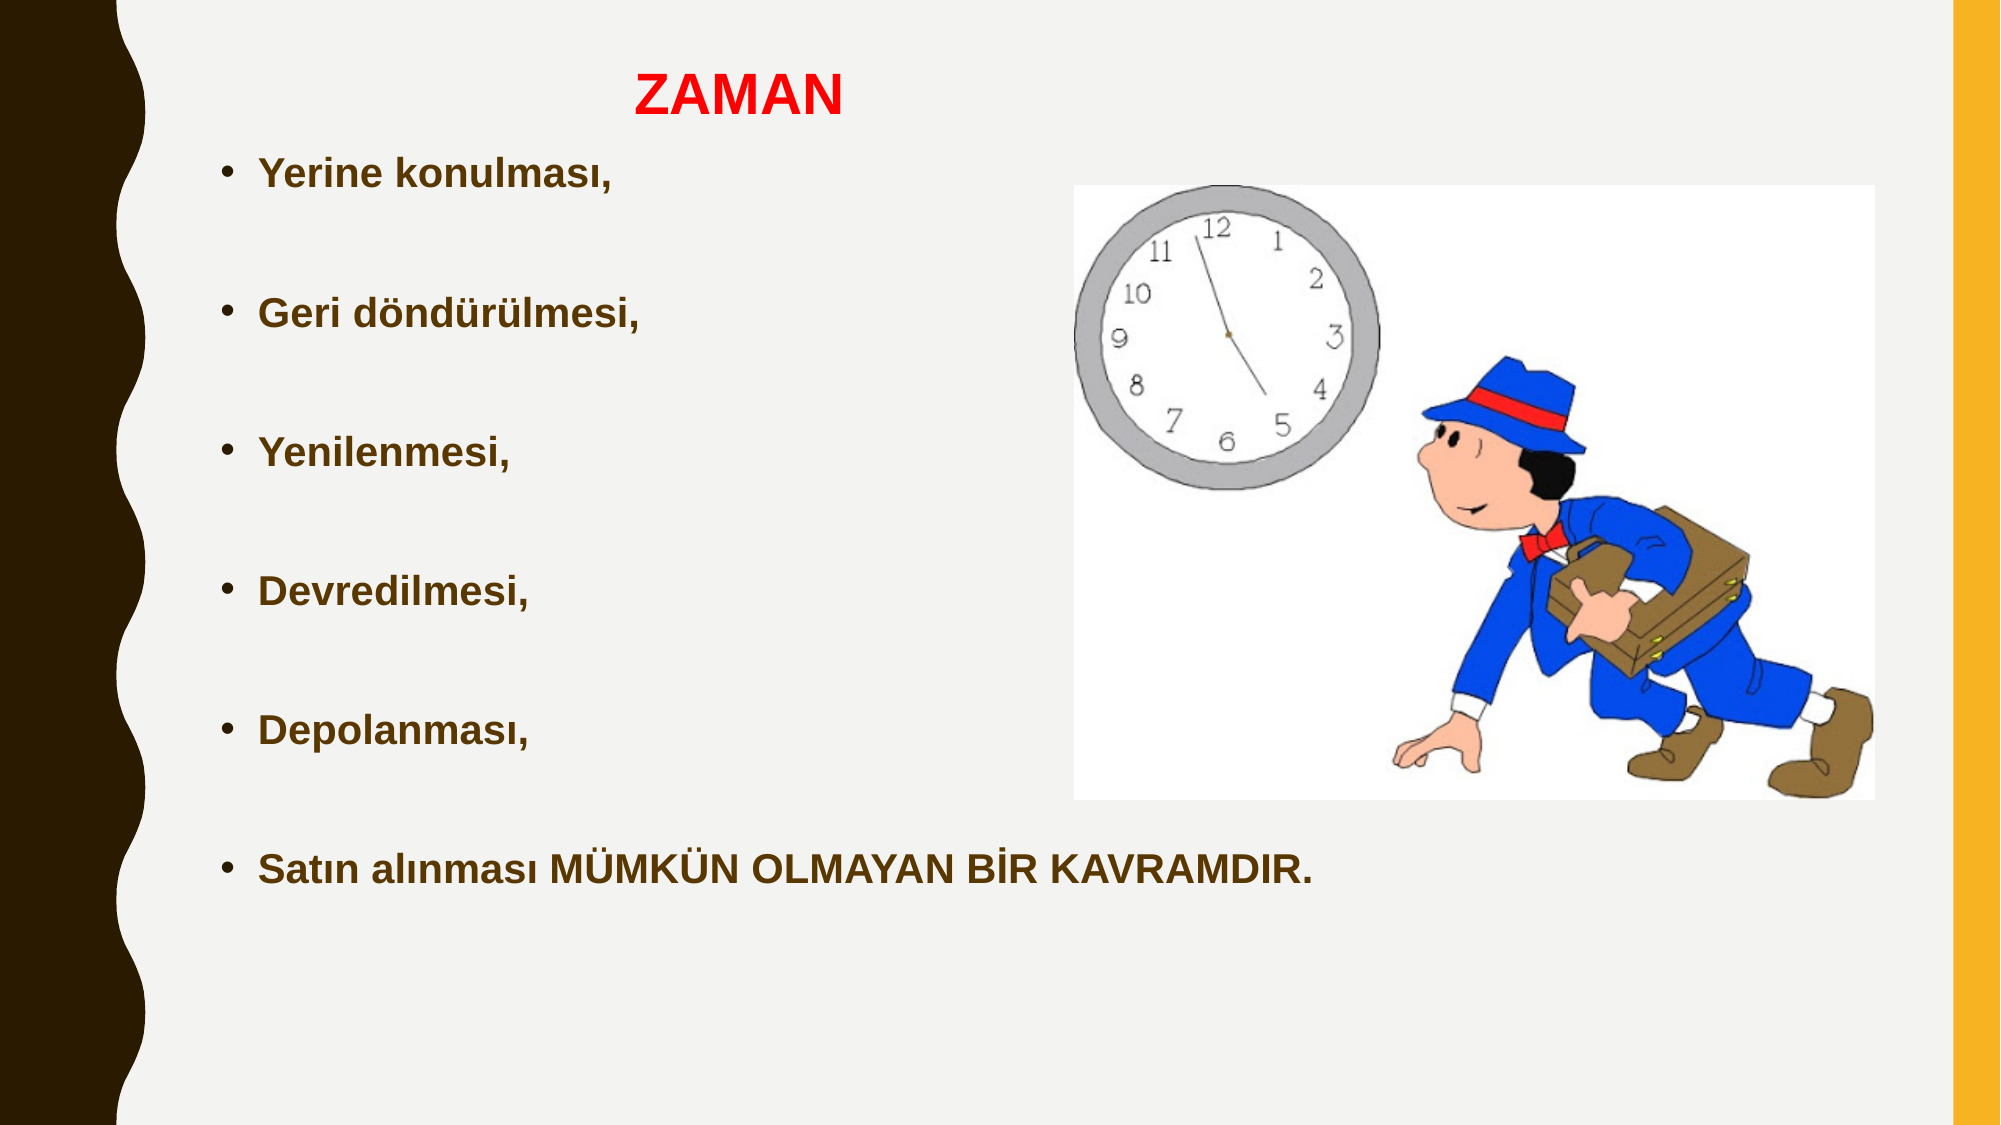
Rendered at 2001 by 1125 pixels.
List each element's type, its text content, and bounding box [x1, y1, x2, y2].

picture [1074, 185, 1875, 800]
list ZAMAN Yerine konulması, Geri döndürülmesi, Yenilenmesi, Devredilmesi, Depolanması, Satın alınması MÜMKÜN OLMAYAN BİR KAVRAMDIR. [205, 42, 1875, 965]
